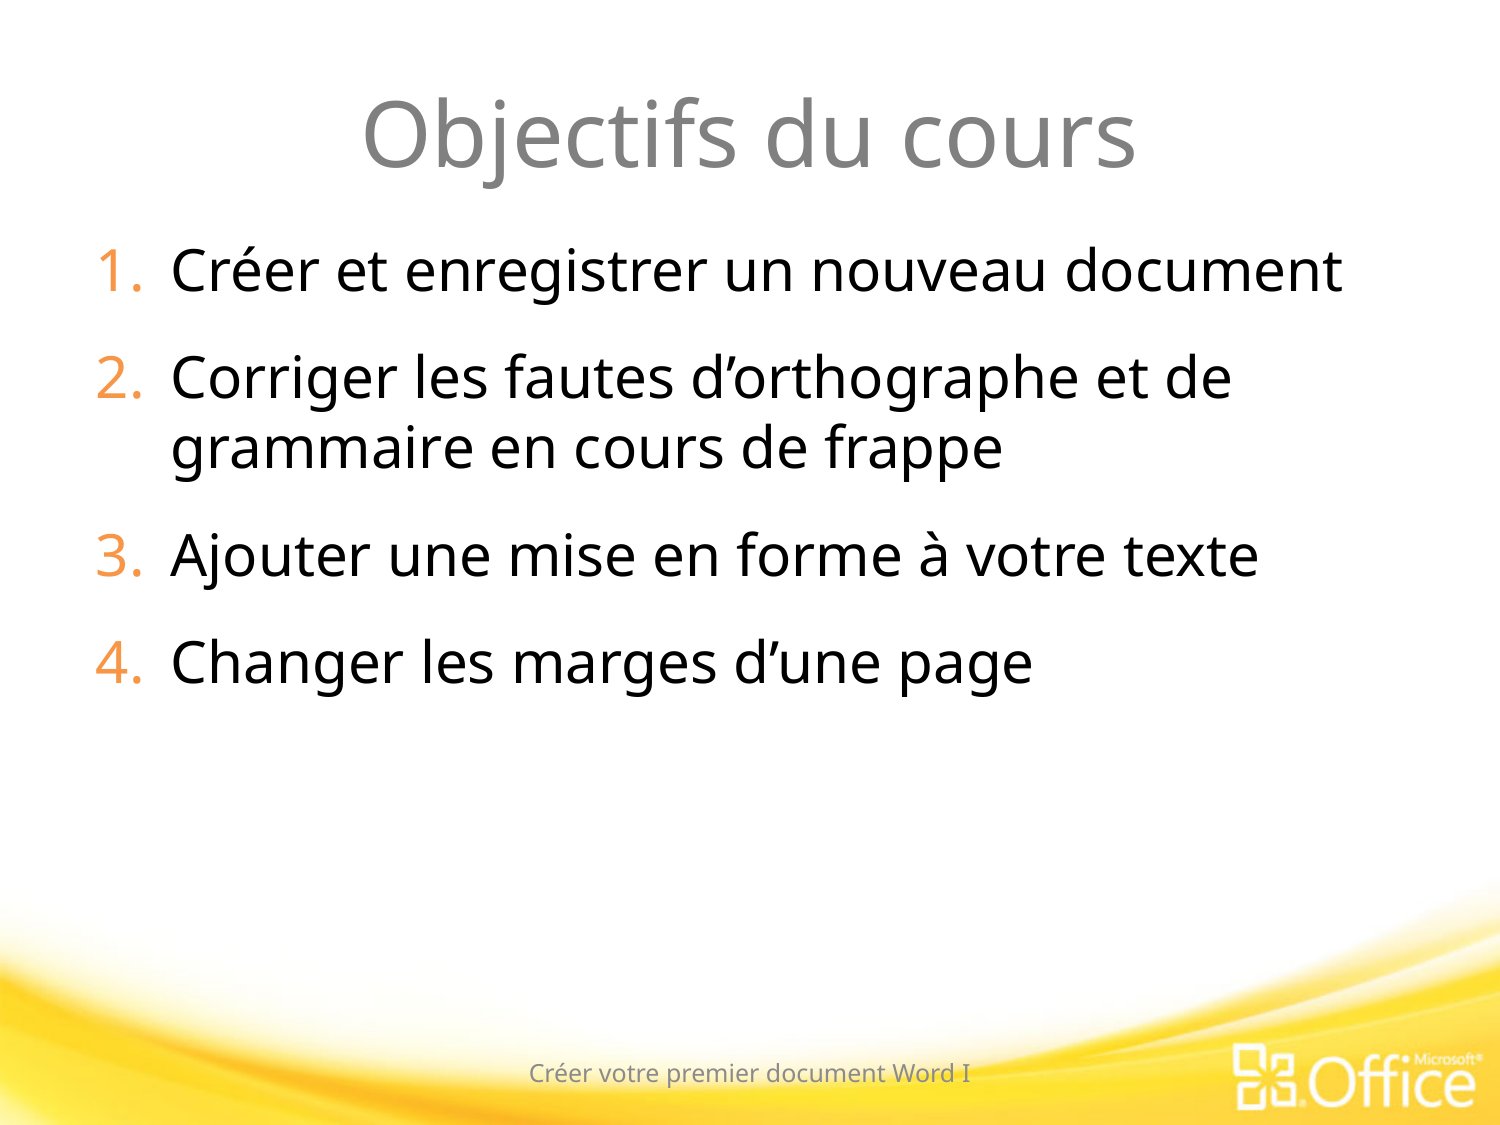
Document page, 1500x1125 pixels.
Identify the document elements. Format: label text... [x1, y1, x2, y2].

list Créer et enregistrer un nouveau document Corriger les fautes d’orthographe et de grammaire en cours de frappe Ajouter une mise en forme à votre texte Changer les marges d’une page [80, 225, 1431, 863]
picture [0, 0, 1500, 1125]
footer Créer votre premier document Word I [512, 1042, 988, 1103]
title Objectifs du cours [75, 55, 1425, 206]
